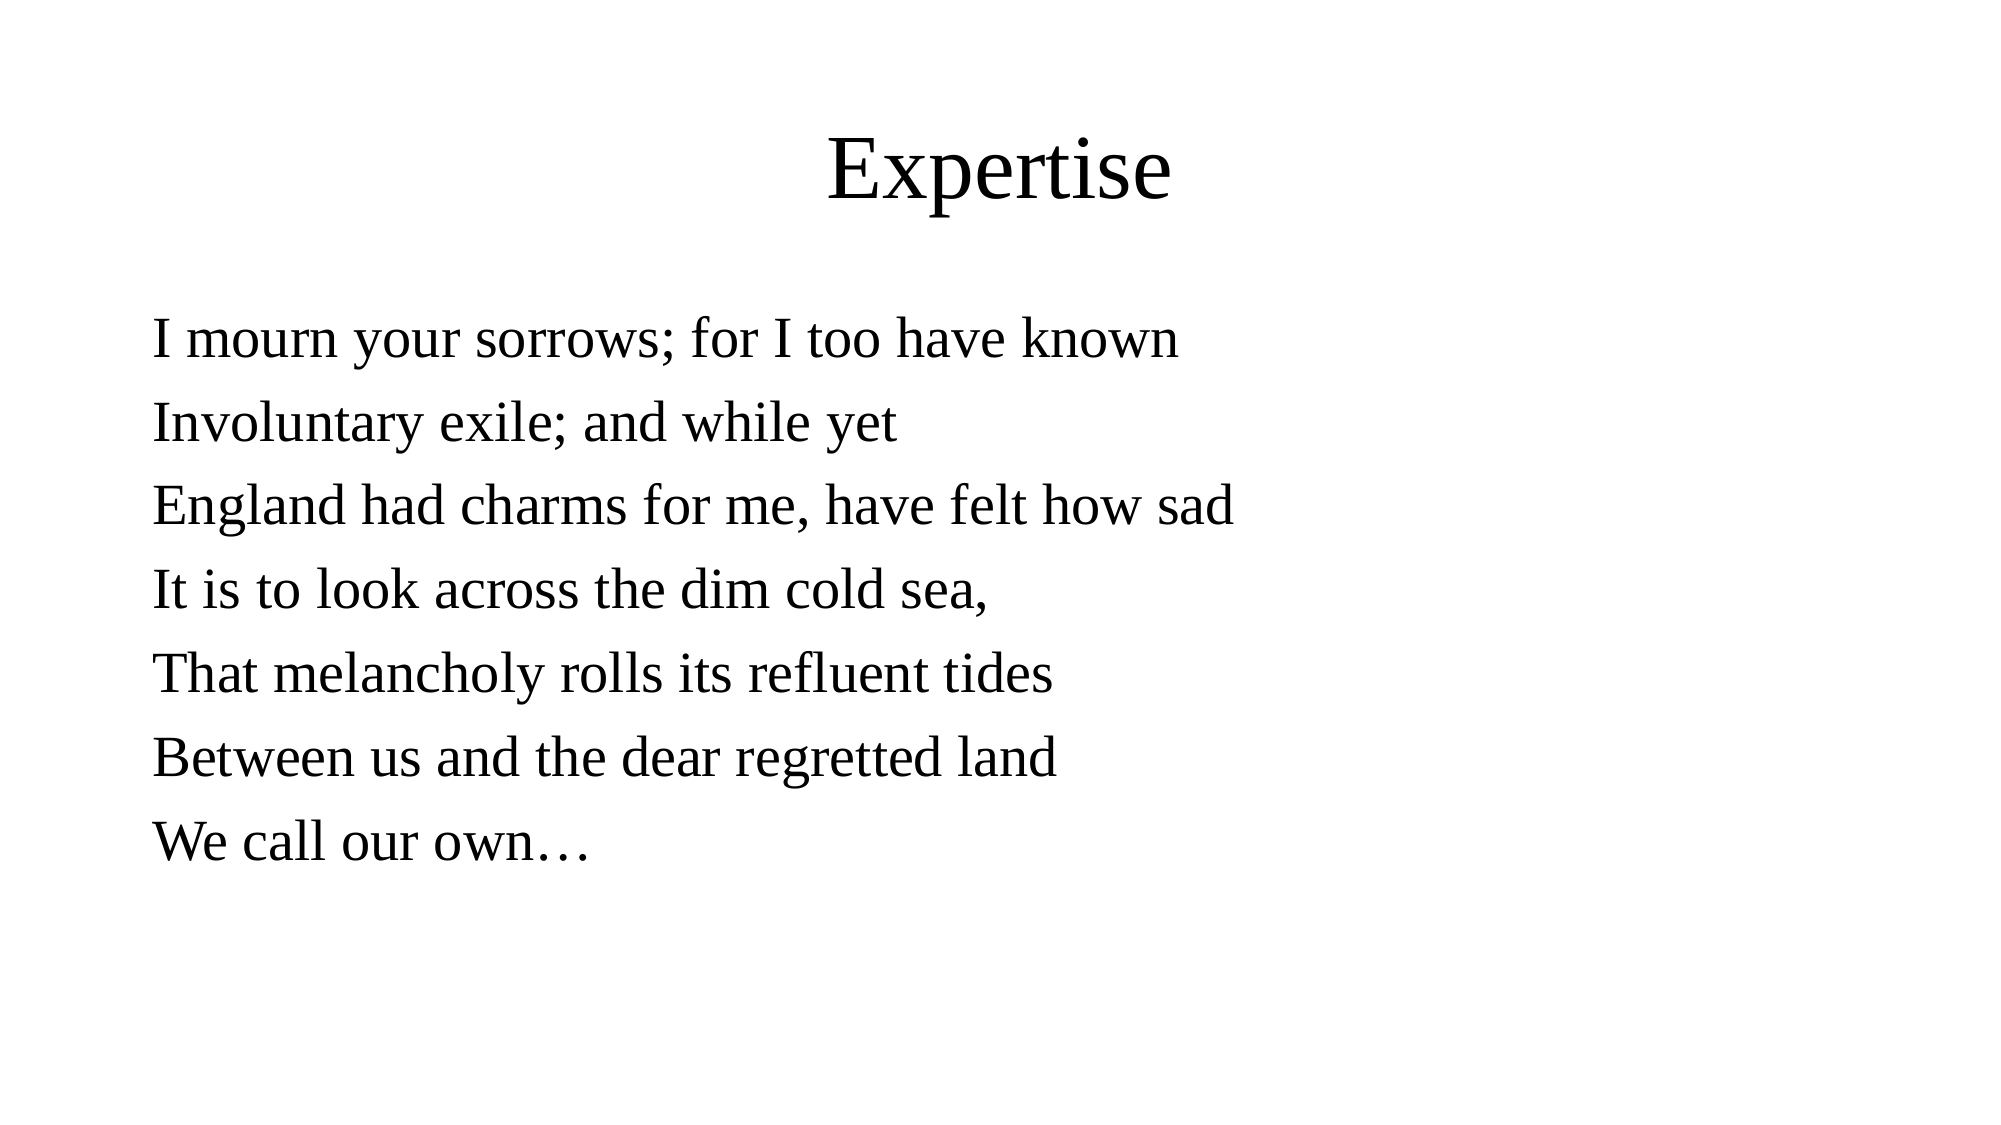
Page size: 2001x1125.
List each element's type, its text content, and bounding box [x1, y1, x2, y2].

list I mourn your sorrows; for I too have known Involuntary exile; and while yet England had charms for me, have felt how sad It is to look across the dim cold sea, That melancholy rolls its refluent tides Between us and the dear regretted land We call our own… [137, 299, 1863, 1014]
title Expertise [137, 59, 1863, 278]
